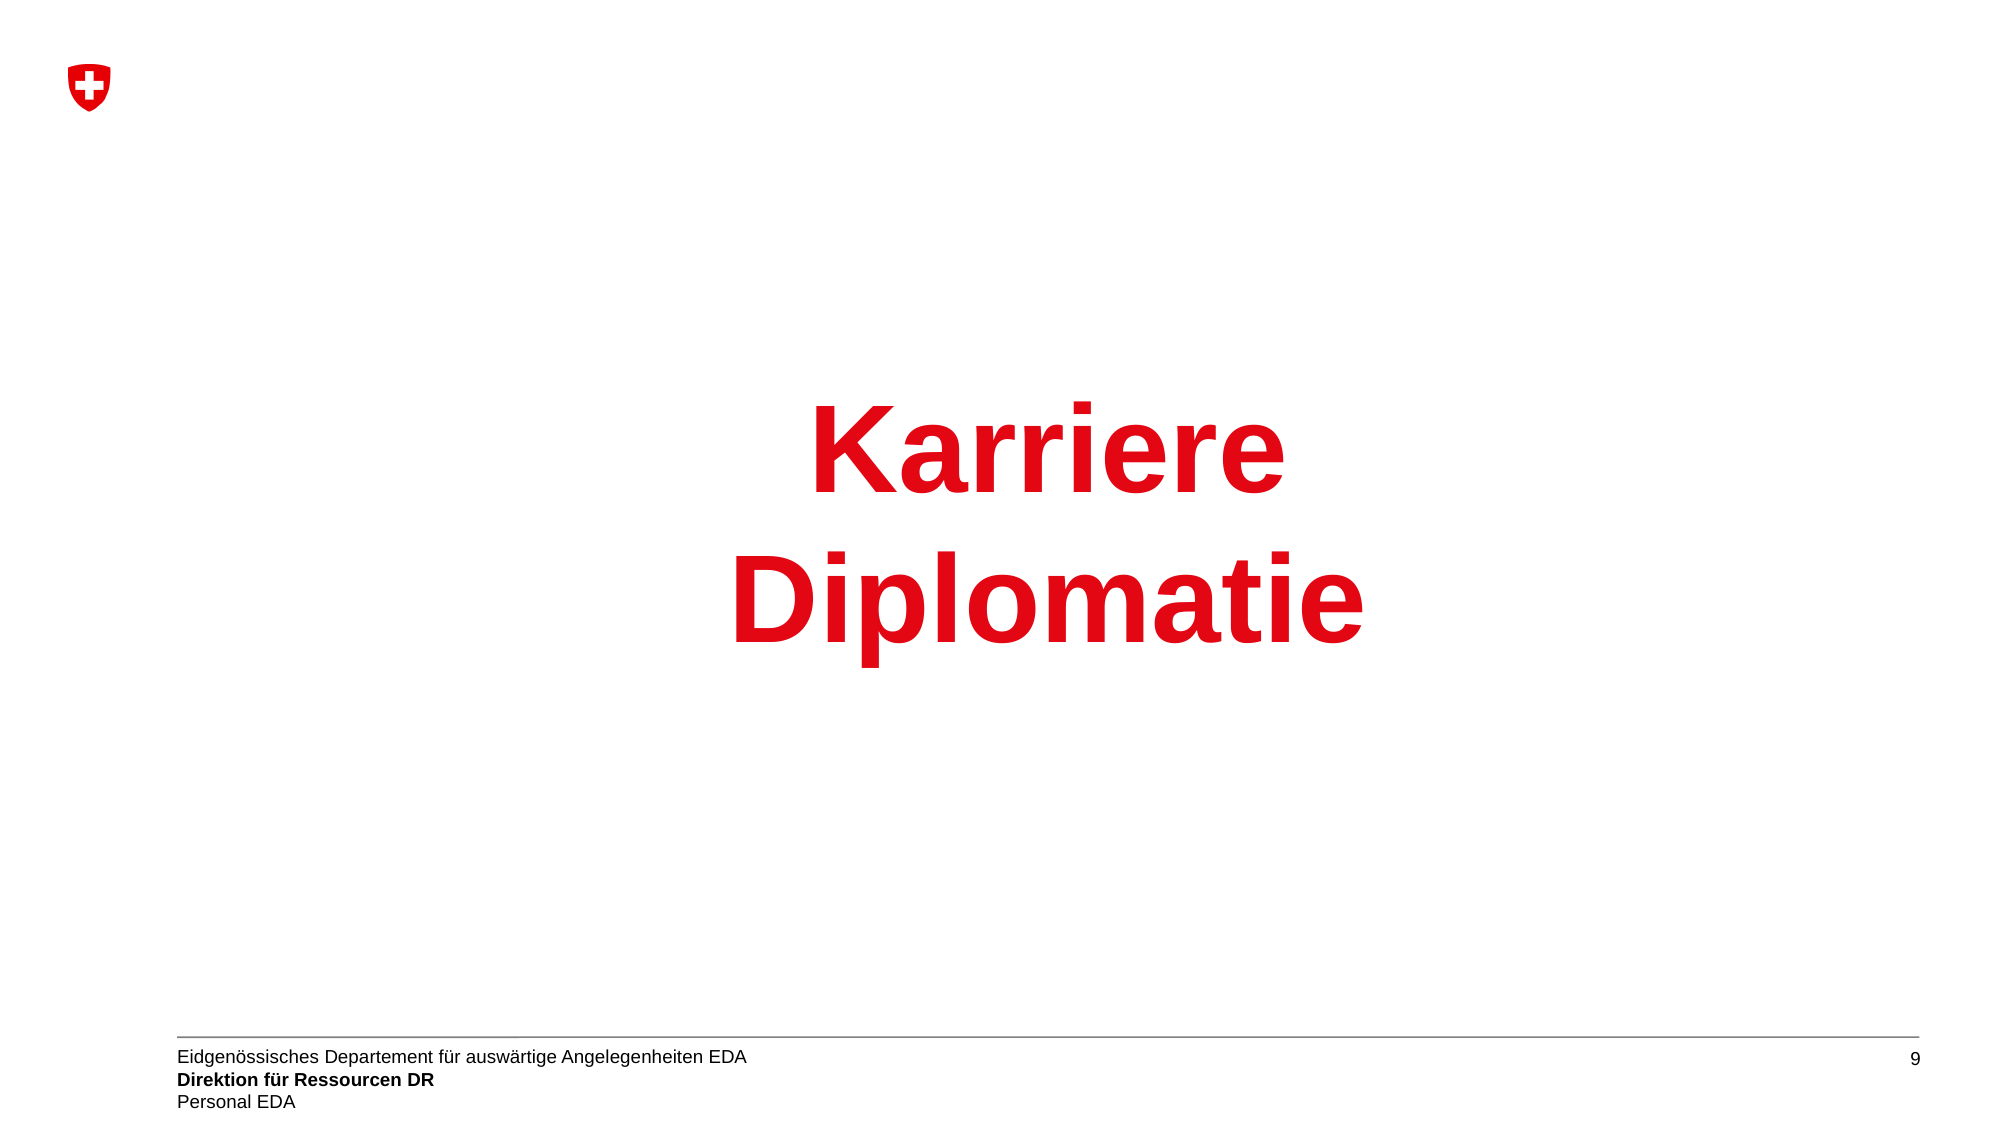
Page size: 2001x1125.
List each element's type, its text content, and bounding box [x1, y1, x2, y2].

title Karriere Diplomatie [177, 59, 1920, 976]
picture [68, 64, 123, 144]
